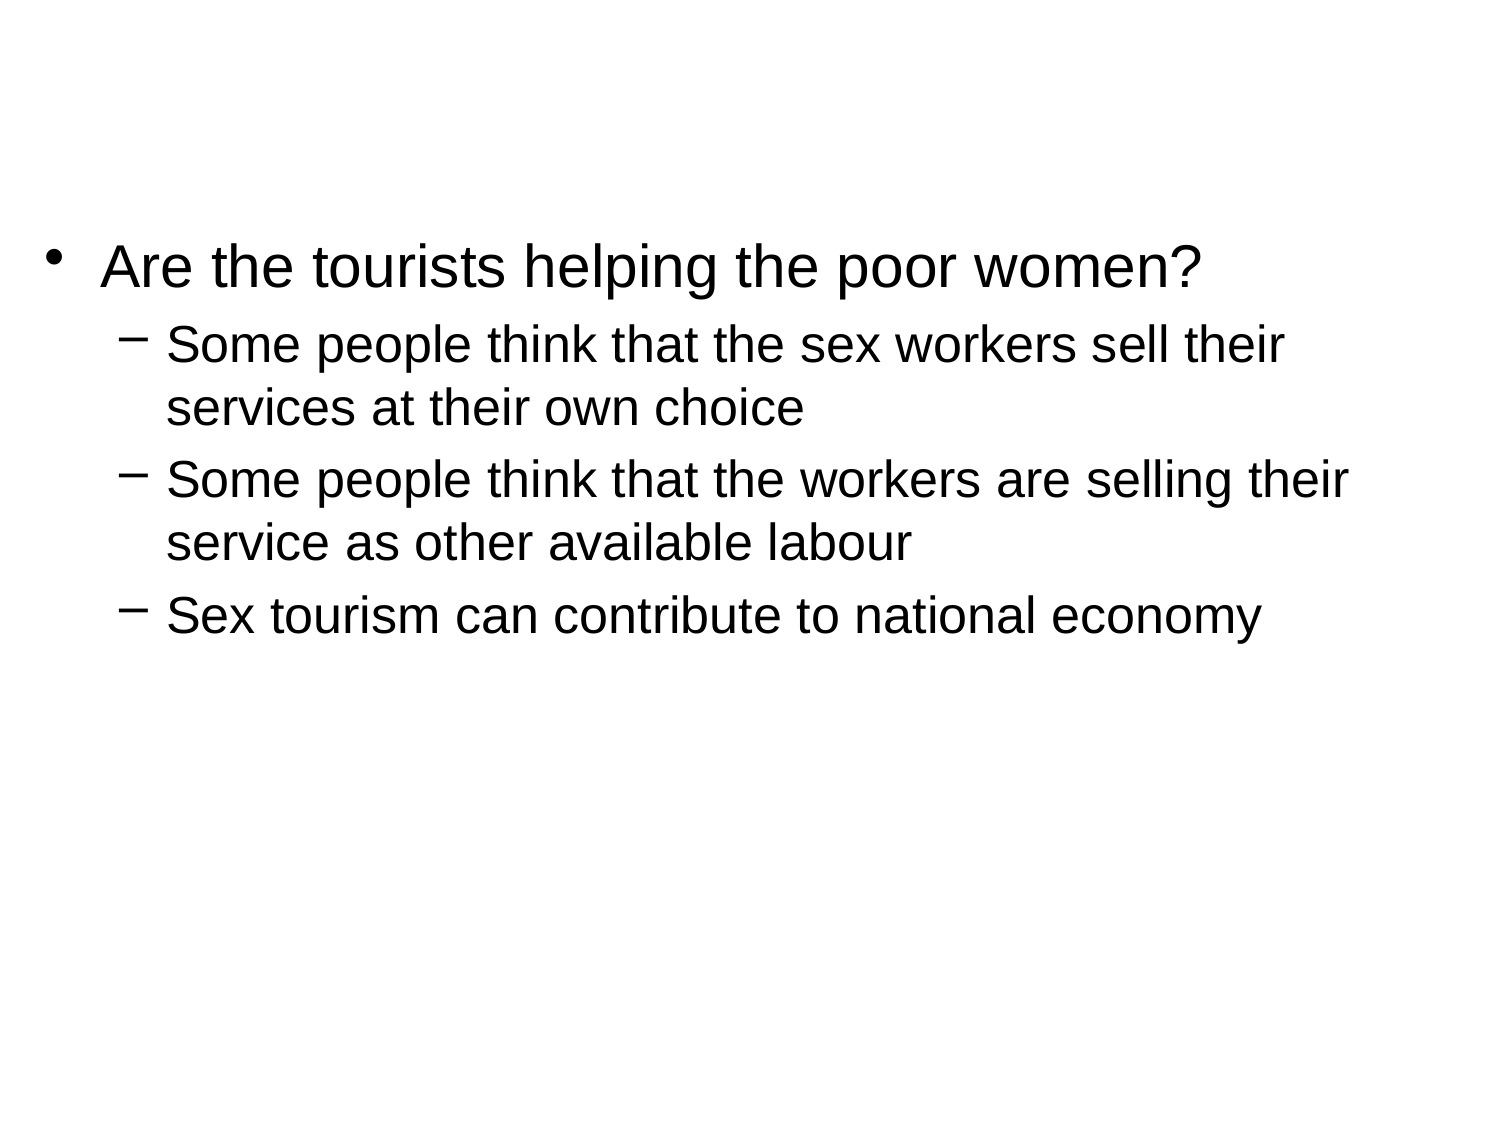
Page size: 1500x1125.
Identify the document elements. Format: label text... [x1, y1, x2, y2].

list Are the tourists helping the poor women? Some people think that the sex workers sell their services at their own choice Some people think that the workers are selling their service as other available labour Sex tourism can contribute to national economy [28, 219, 1471, 1048]
